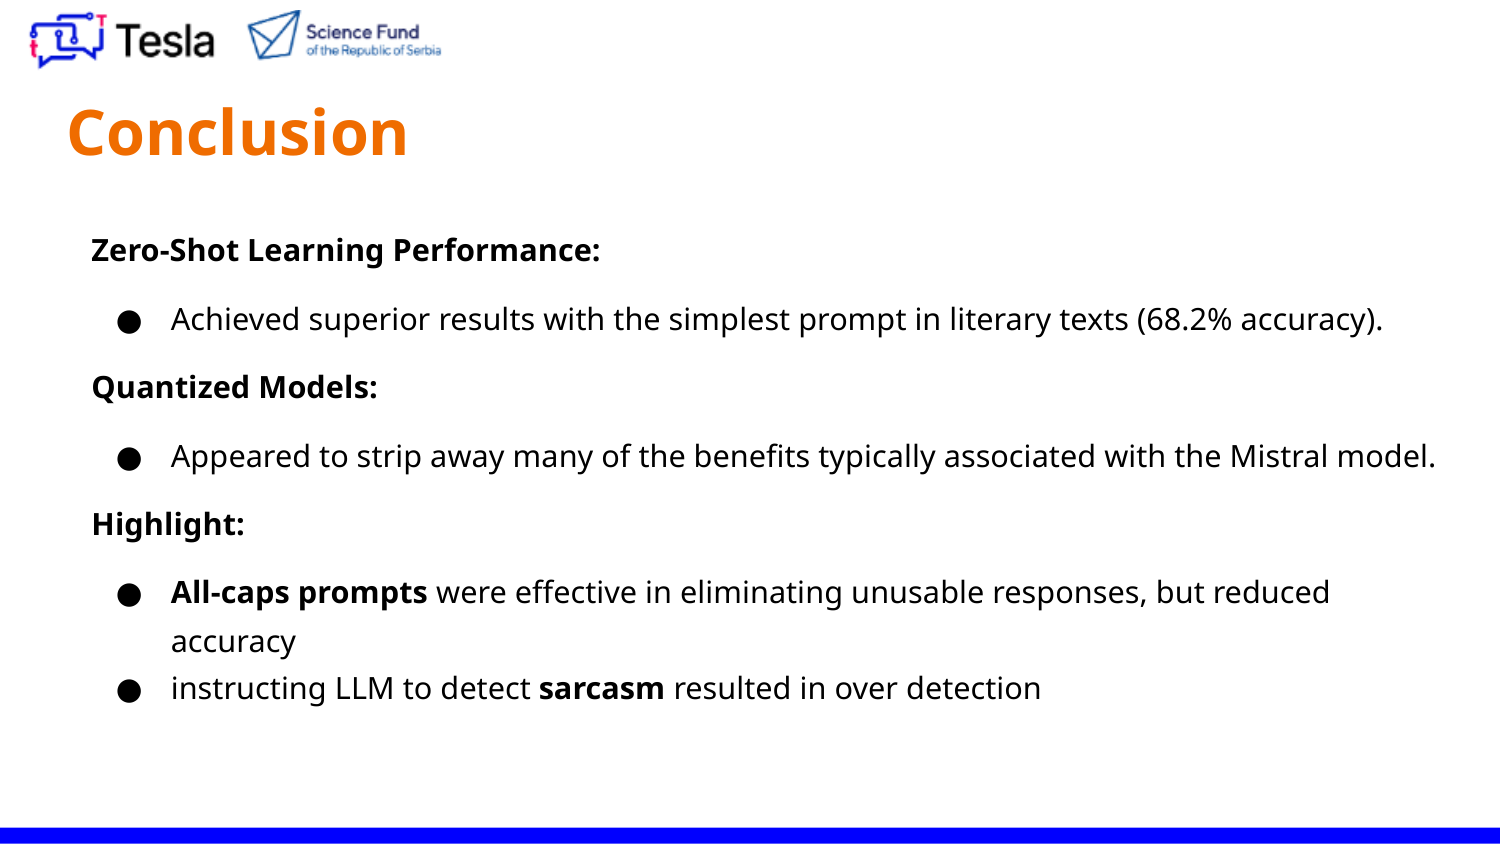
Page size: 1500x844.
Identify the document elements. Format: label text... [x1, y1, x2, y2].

picture [24, 10, 449, 75]
list Zero-Shot Learning Performance: Achieved superior results with the simplest prompt in literary texts (68.2% accuracy). Quantized Models: Appeared to strip away many of the benefits typically associated with the Mistral model. Highlight: All-caps prompts were effective in eliminating unusable responses, but reduced accuracy instructing LLM to detect sarcasm resulted in over detection [76, 207, 1475, 750]
title Conclusion [51, 72, 1449, 189]
